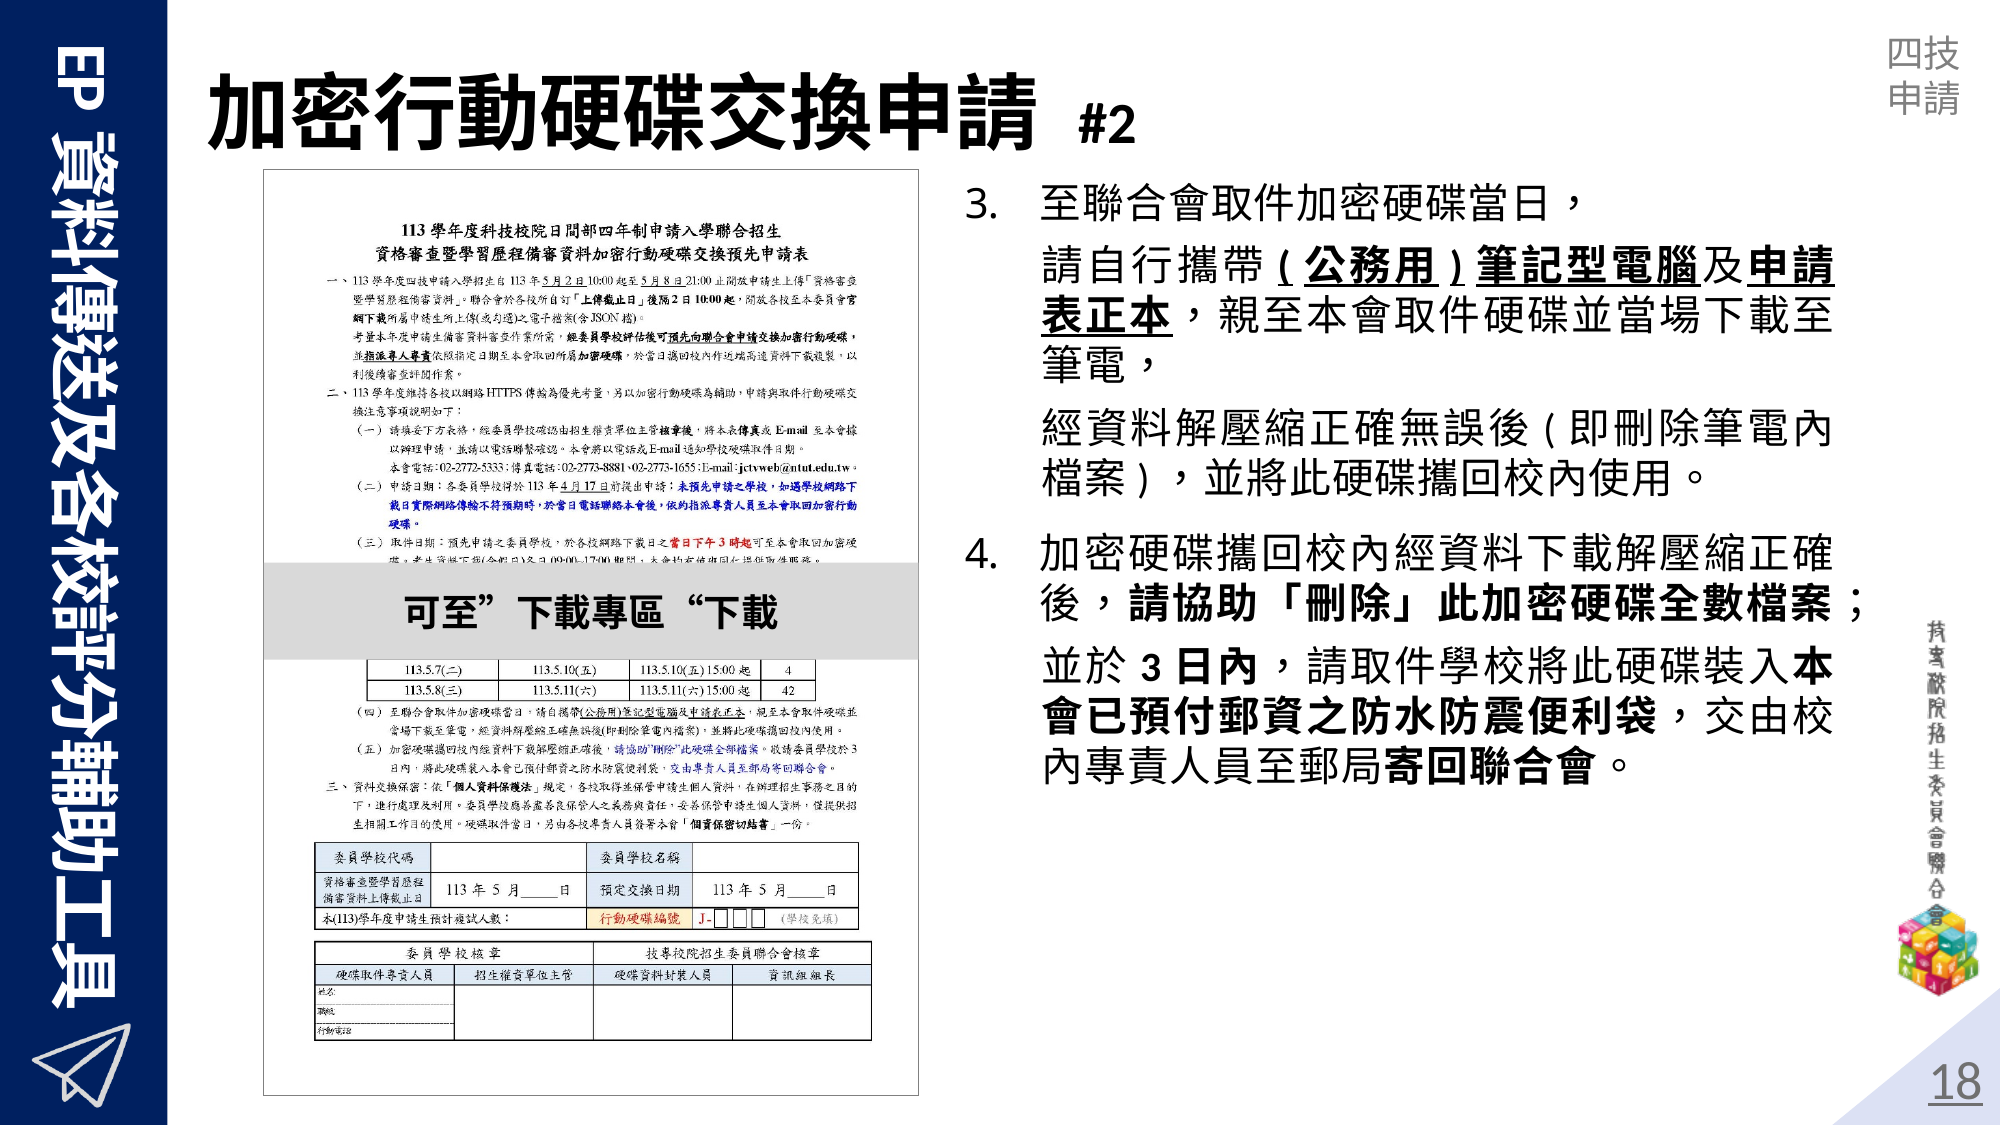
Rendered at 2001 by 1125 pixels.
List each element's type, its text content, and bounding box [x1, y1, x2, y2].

text_box 加密行動硬碟交換申請 #2 [191, 53, 1152, 168]
picture [263, 169, 919, 1096]
slide_number 18 [1830, 1037, 1998, 1115]
picture [1870, 595, 2000, 1028]
text_box 至聯合會取件加密硬碟當日， 請自行攜帶(公務用)筆記型電腦及申請表正本，親至本會取件硬碟並當場下載至筆電， 經資料解壓縮正確無誤後(即刪除筆電內檔案)，並將此硬碟攜回校內使用。 加密硬碟攜回校內經資料下載解壓縮正確後，請協助「刪除」此加密硬碟全數檔案； 並於3日內，請取件學校將此硬碟裝入本會已預付郵資之防水防震便利袋，交由校內專責人員至郵局寄回聯合會。 [949, 169, 1850, 797]
